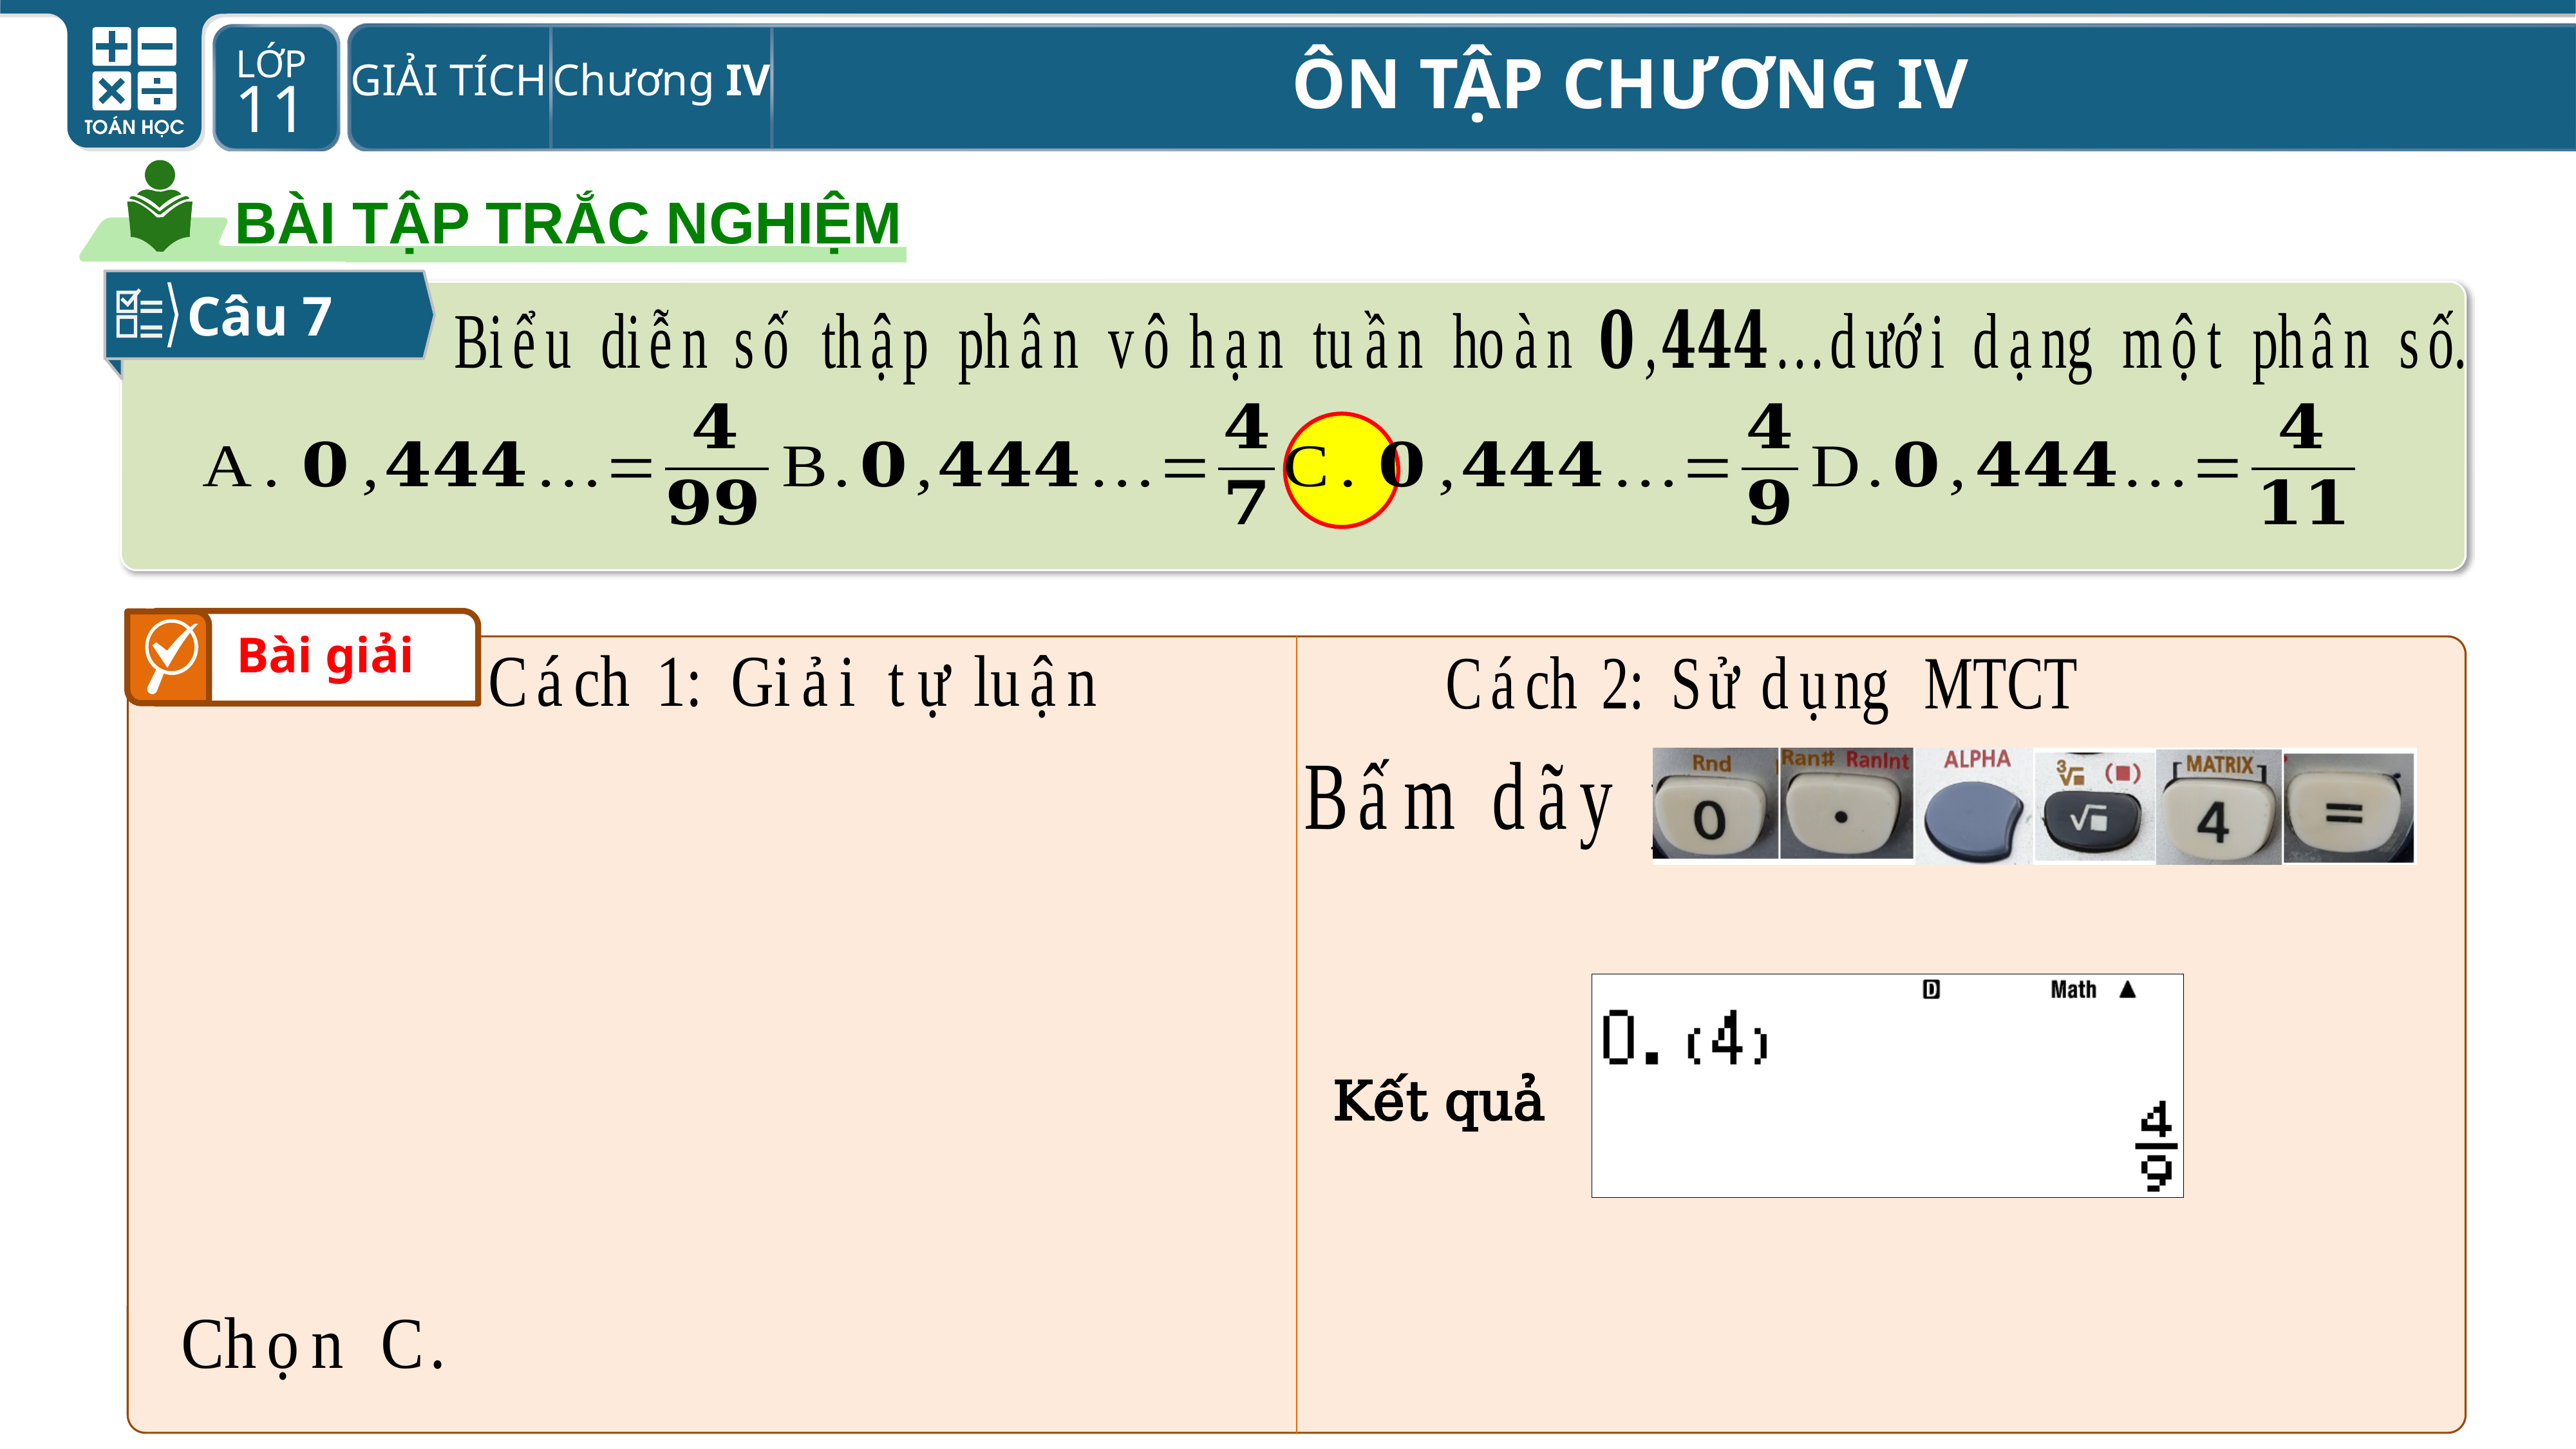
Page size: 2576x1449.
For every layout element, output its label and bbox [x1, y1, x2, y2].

text_box [104, 270, 2466, 571]
picture [1652, 748, 2417, 865]
picture [1592, 974, 2184, 1198]
text_box [127, 611, 2466, 1434]
text_box [77, 160, 1102, 278]
